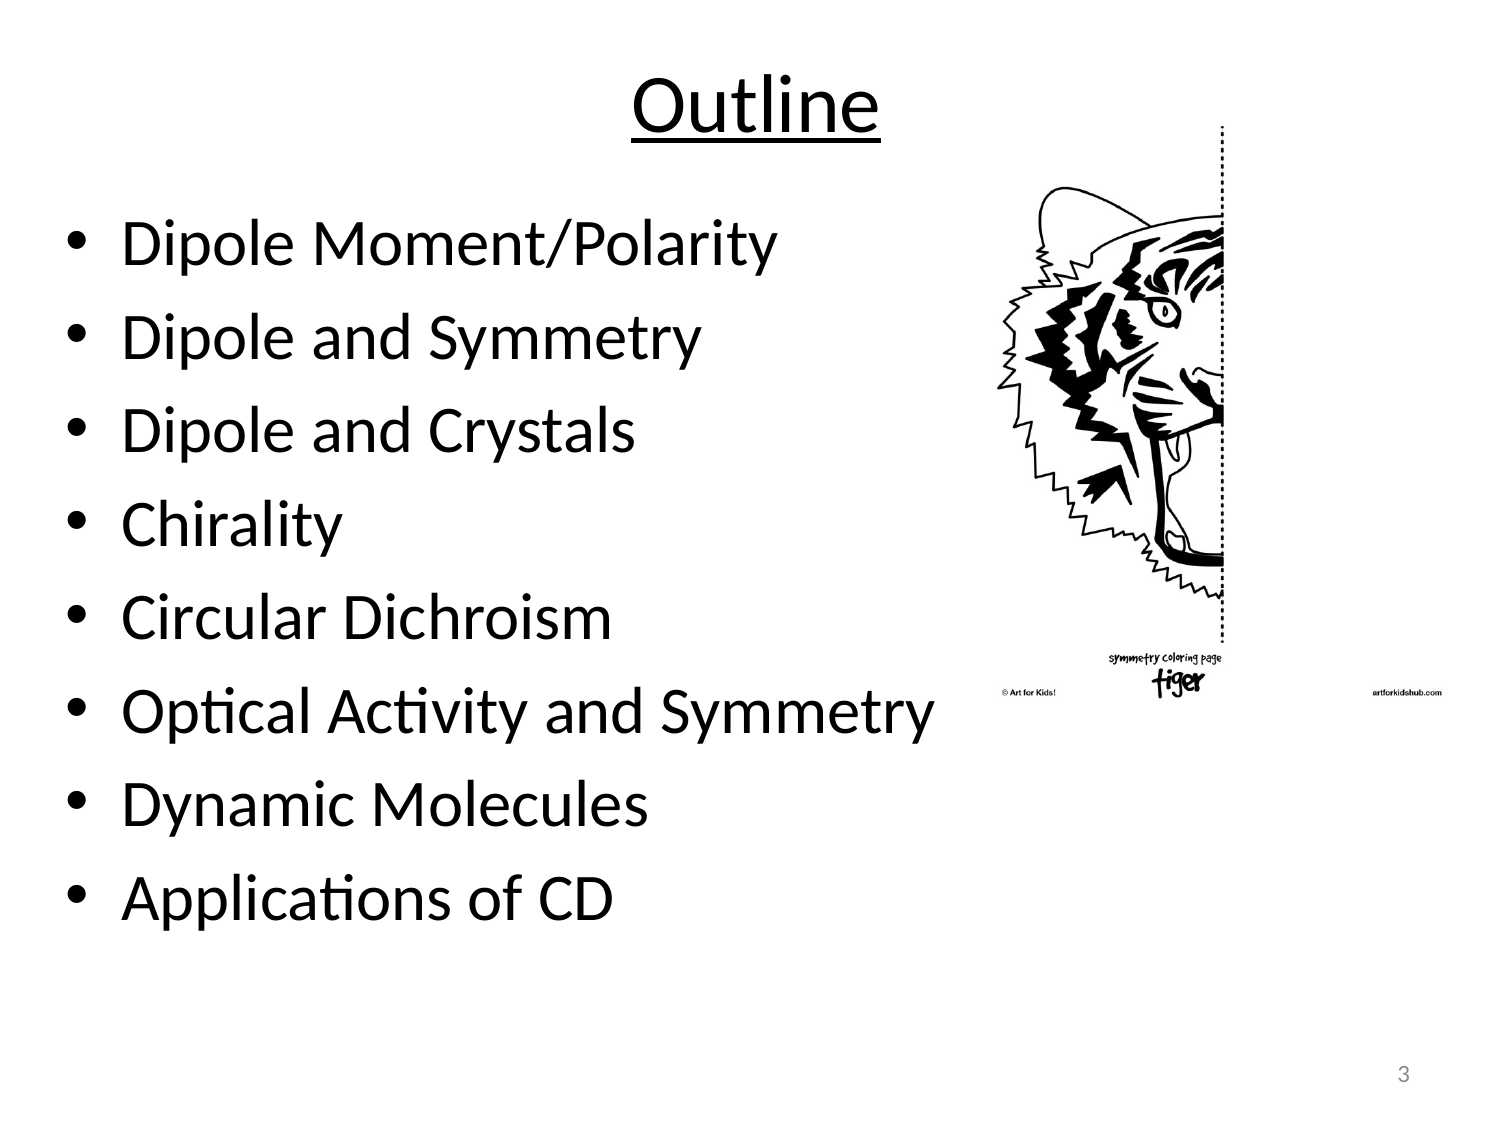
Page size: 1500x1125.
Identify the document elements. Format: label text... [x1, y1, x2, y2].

slide_number 3 [1074, 1042, 1425, 1103]
list Dipole Moment/Polarity Dipole and Symmetry Dipole and Crystals Chirality Circular Dichroism Optical Activity and Symmetry Dynamic Molecules Applications of CD [50, 191, 1205, 1060]
picture [976, 96, 1468, 732]
text_box Outline [92, 41, 1420, 157]
